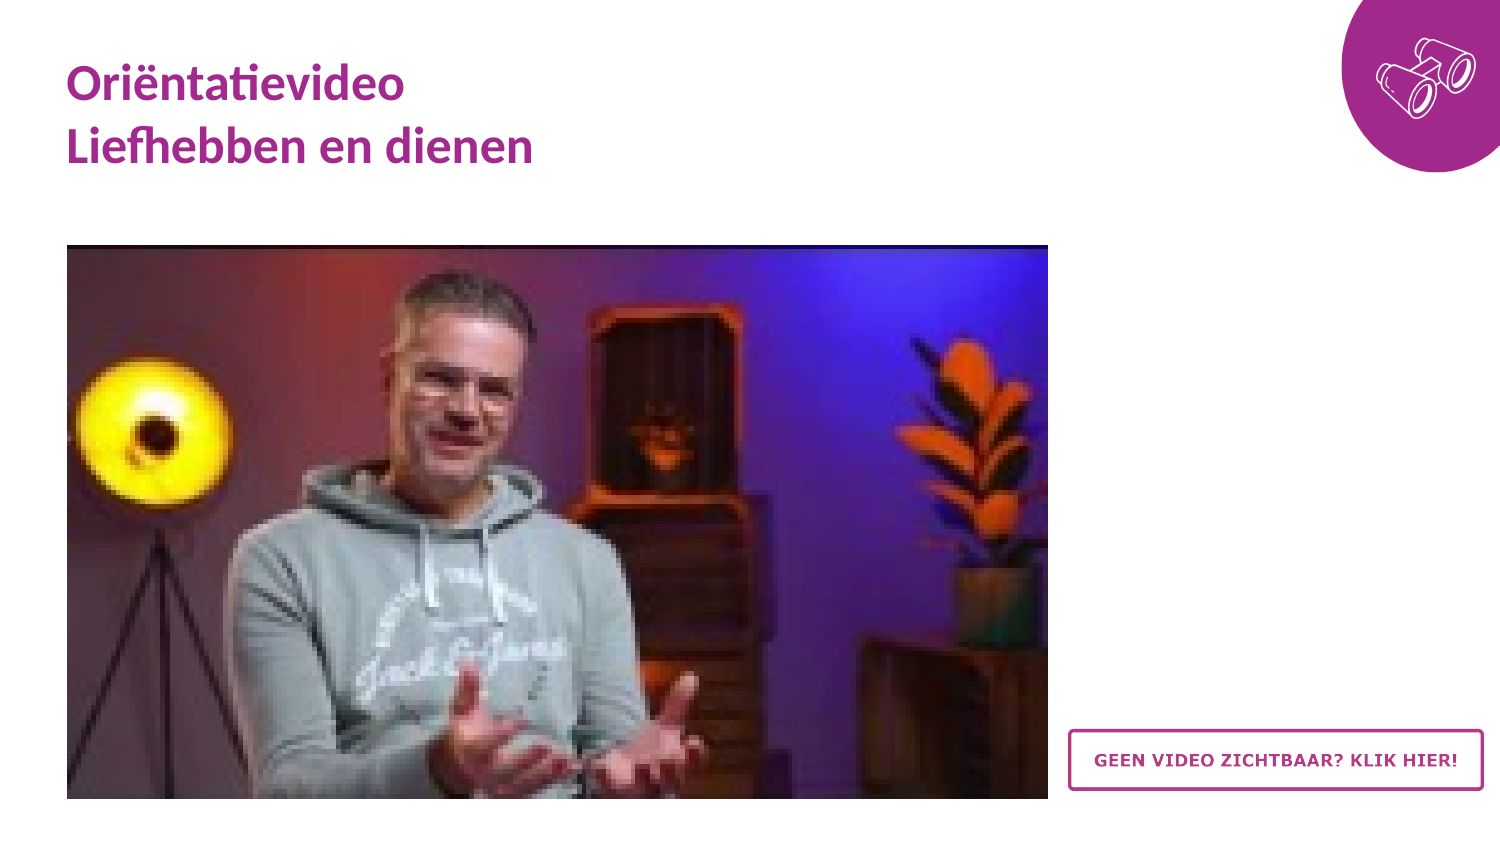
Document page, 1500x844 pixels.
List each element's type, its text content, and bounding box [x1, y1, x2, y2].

picture [1325, 0, 1500, 175]
title Oriëntatievideo Liefhebben en dienen [51, 33, 1322, 128]
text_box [66, 244, 1049, 800]
picture [1053, 716, 1499, 803]
